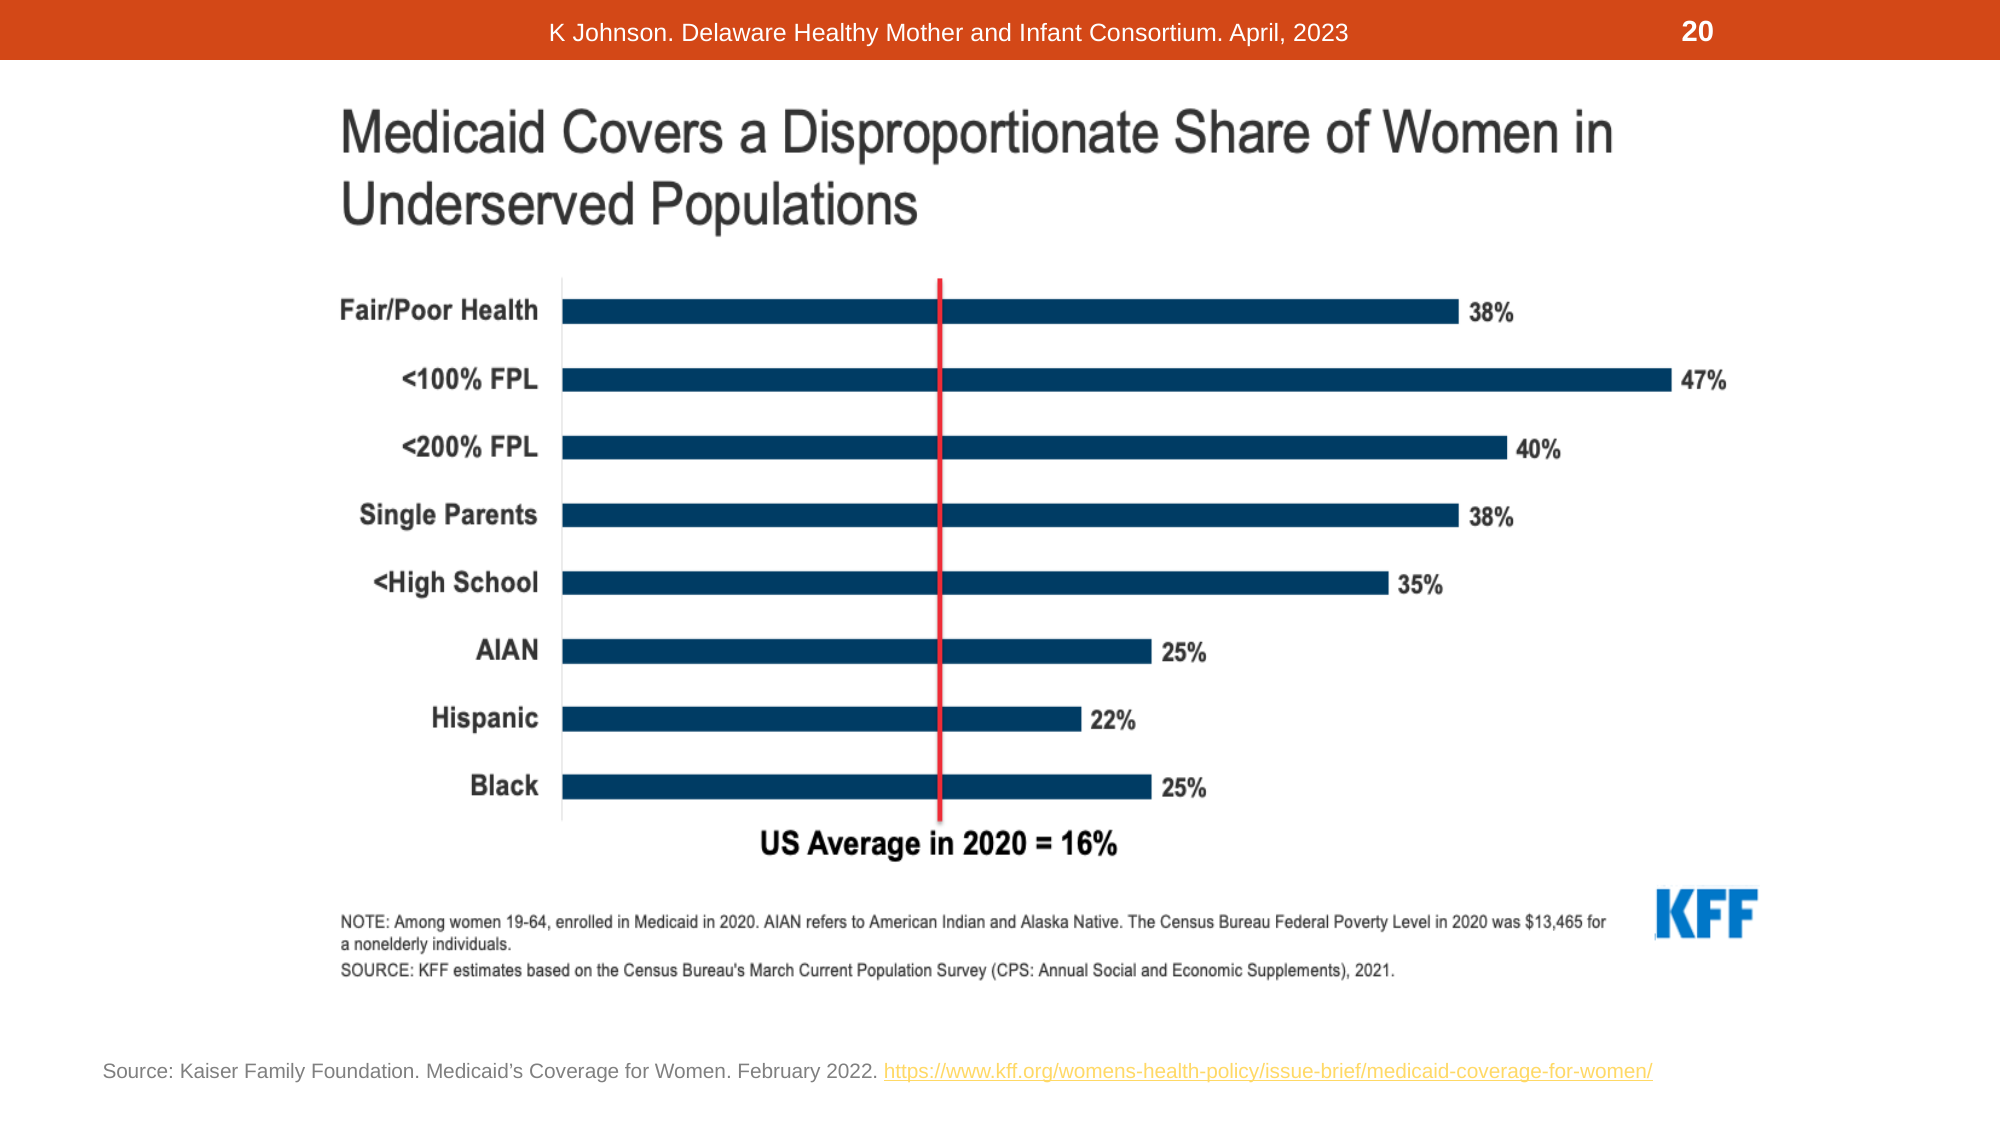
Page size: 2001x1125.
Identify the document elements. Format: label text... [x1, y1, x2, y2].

slide_number 20 [1666, 3, 1900, 57]
footer K Johnson. Delaware Healthy Mother and Infant Consortium. April, 2023 [249, 3, 1650, 60]
list Source: Kaiser Family Foundation. Medicaid’s Coverage for Women. February 2022. https://www.kff.org/womens-health-policy/issue-brief/medicaid-coverage-for-women/ [87, 1050, 1925, 1116]
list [270, 74, 1818, 1001]
